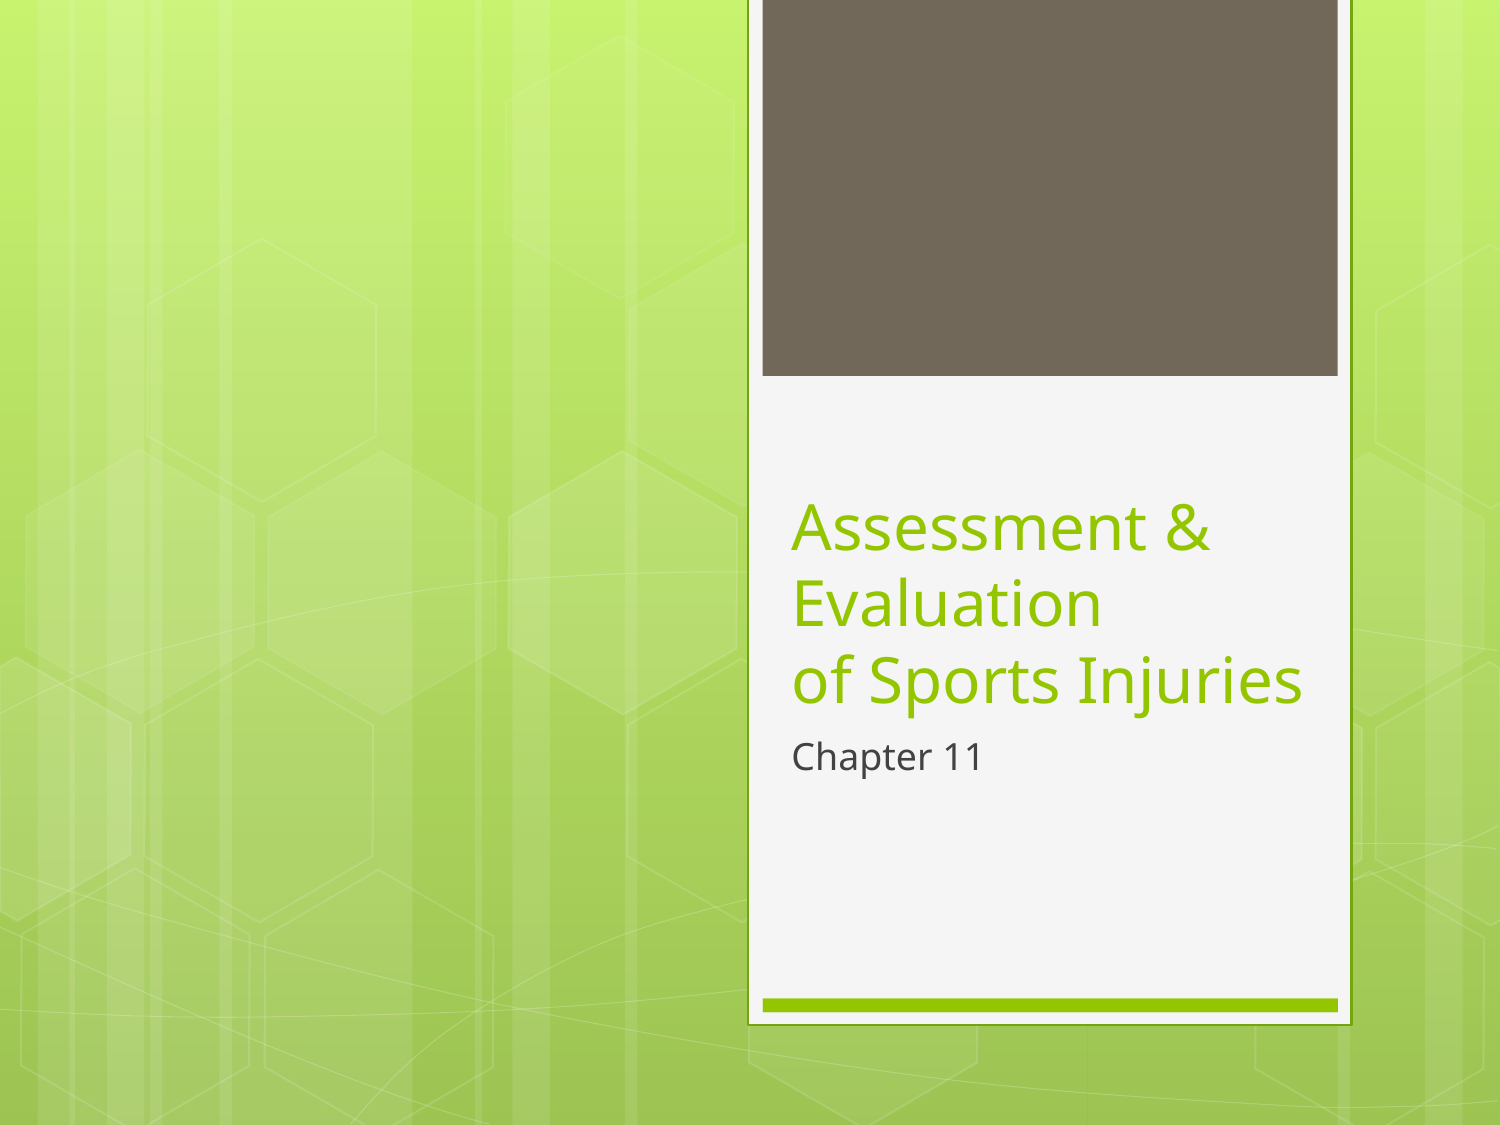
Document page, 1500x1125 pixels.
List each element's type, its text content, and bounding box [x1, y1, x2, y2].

subtitle Chapter 11 [776, 725, 1320, 933]
title Assessment & Evaluation of Sports Injuries [776, 444, 1320, 724]
